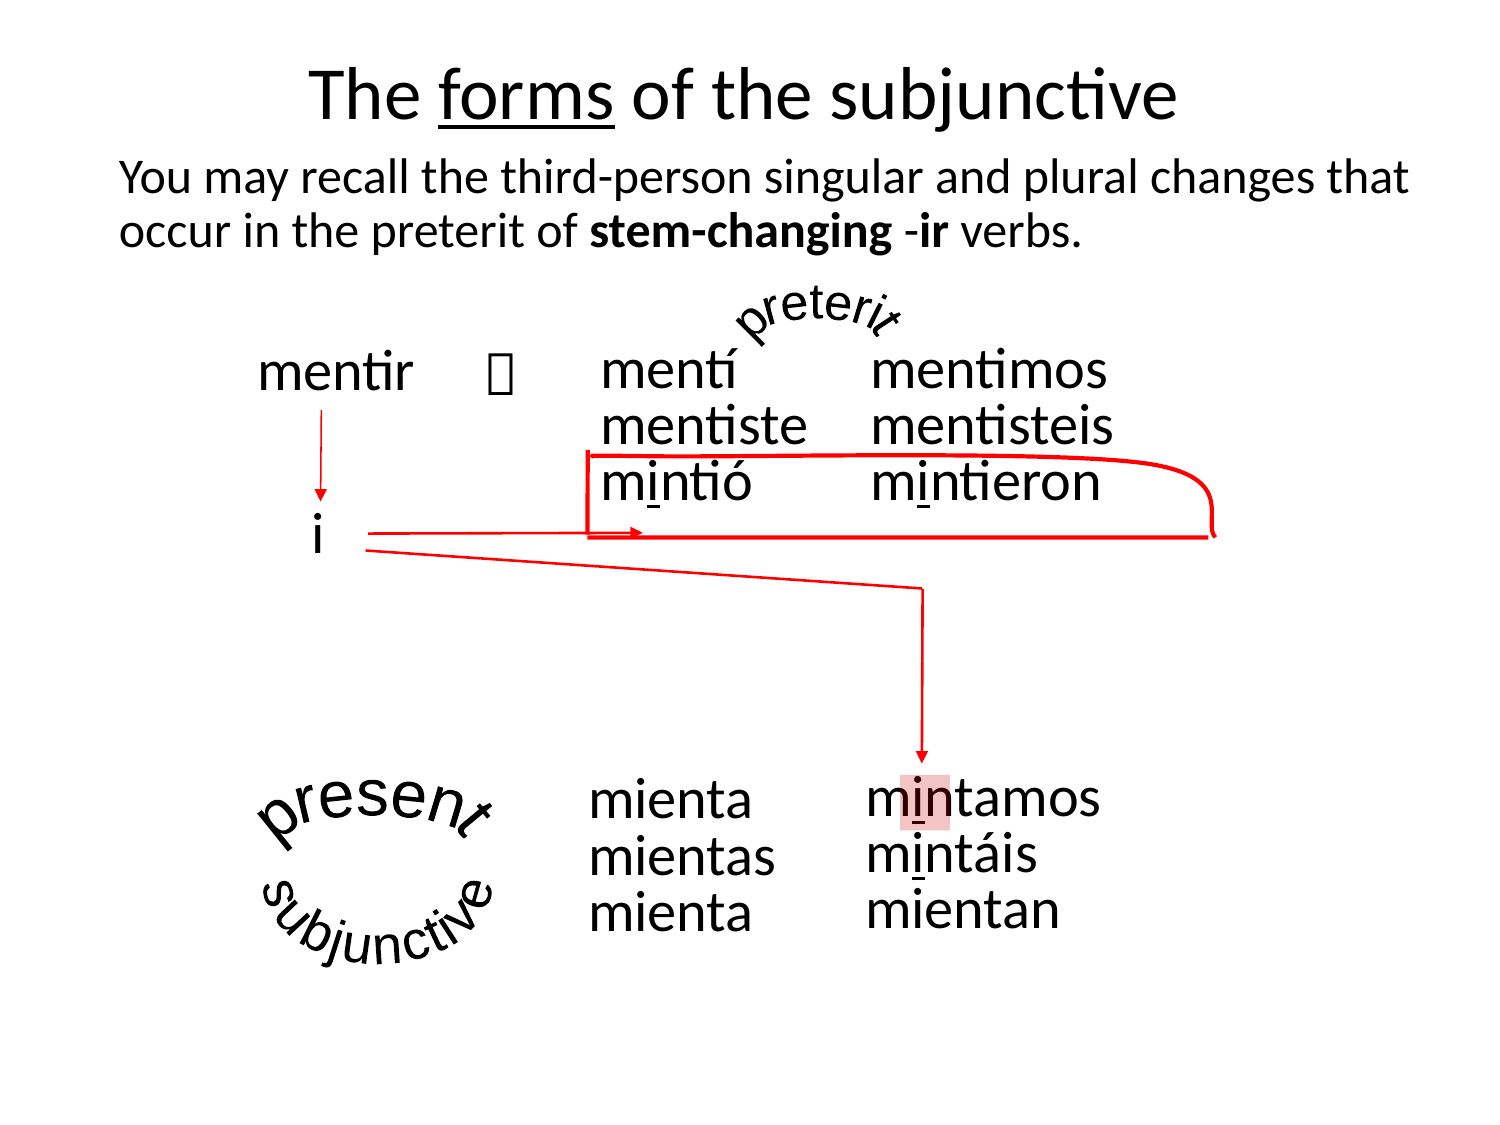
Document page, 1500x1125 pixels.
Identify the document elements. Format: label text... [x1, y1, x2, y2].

text_box The forms of the subjunctive [74, 37, 1413, 143]
text_box  [468, 329, 575, 415]
text_box [915, 588, 929, 764]
text_box mentimos mentisteis mintieron [855, 336, 1224, 554]
text_box [900, 774, 950, 831]
text_box You may recall the third-person singular and plural changes that occur in the preterit of stem-changing -ir verbs. [118, 142, 1450, 266]
text_box mintamos mintáis mientan [850, 764, 1219, 982]
text_box mentir [242, 324, 496, 410]
text_box i [297, 488, 407, 573]
text_box mentí mentiste mintió [585, 336, 852, 520]
text_box mienta mientas mienta [573, 766, 840, 950]
text_box [591, 455, 1216, 538]
text_box [368, 526, 643, 540]
